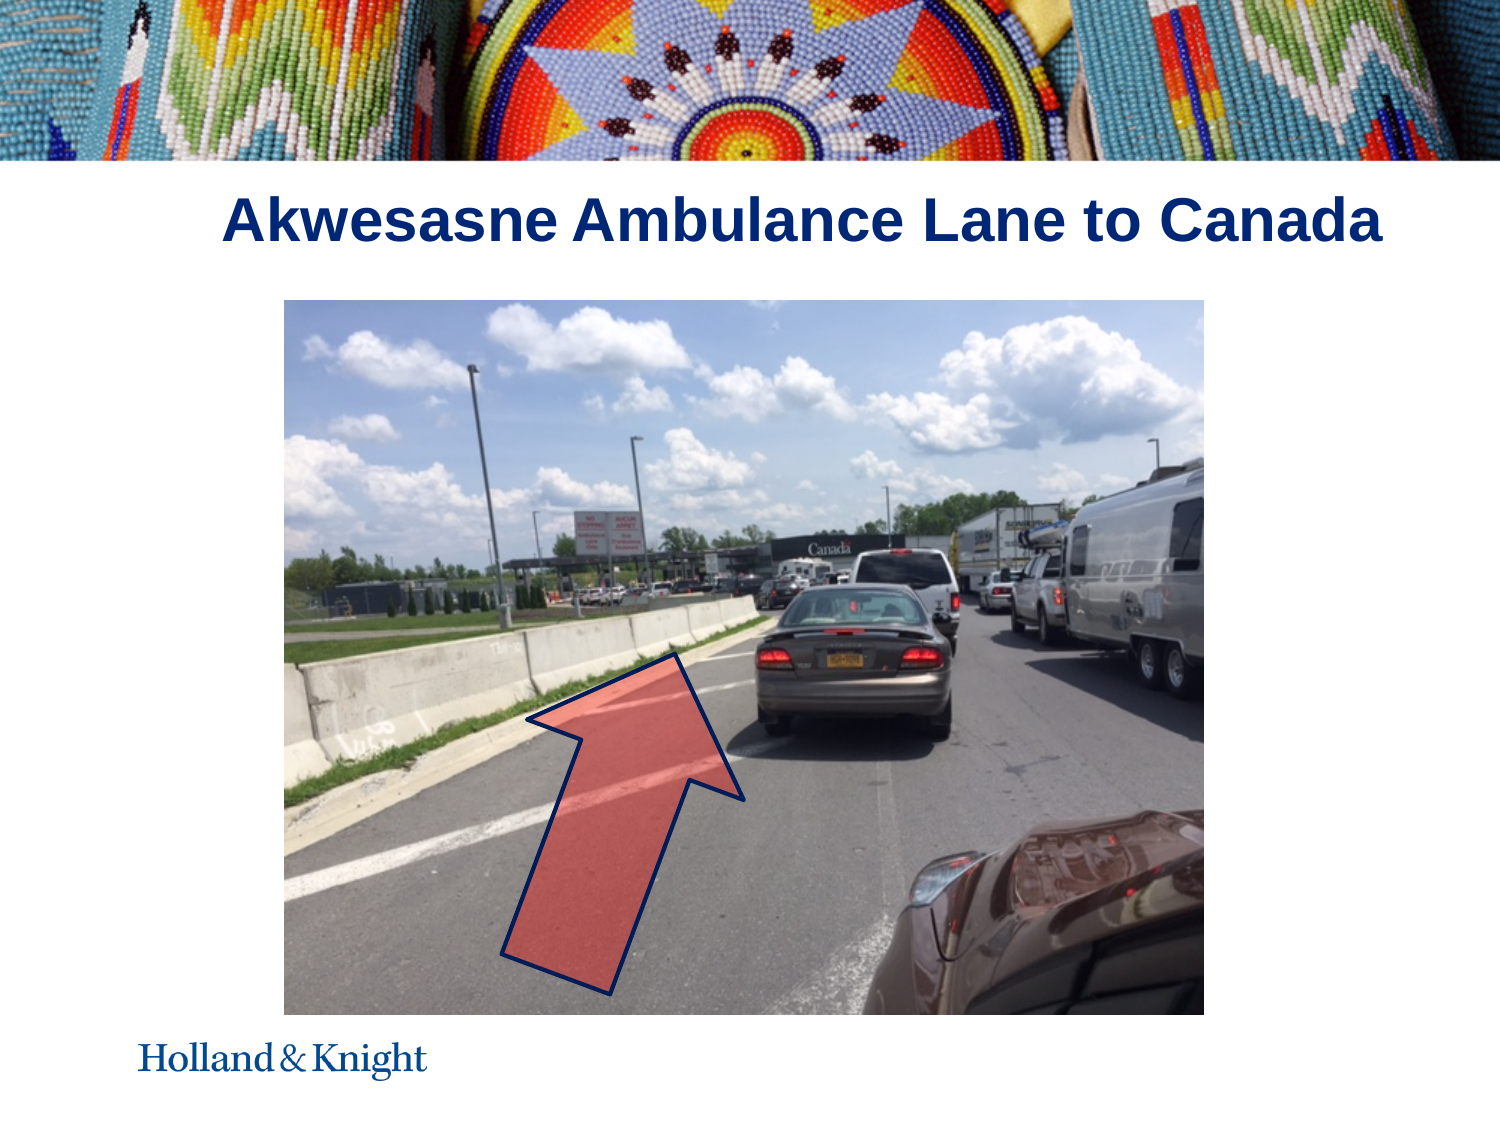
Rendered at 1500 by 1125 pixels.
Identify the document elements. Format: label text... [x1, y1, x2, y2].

title Akwesasne Ambulance Lane to Canada [139, 171, 1466, 262]
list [284, 300, 1205, 1015]
picture [0, 0, 1500, 1125]
